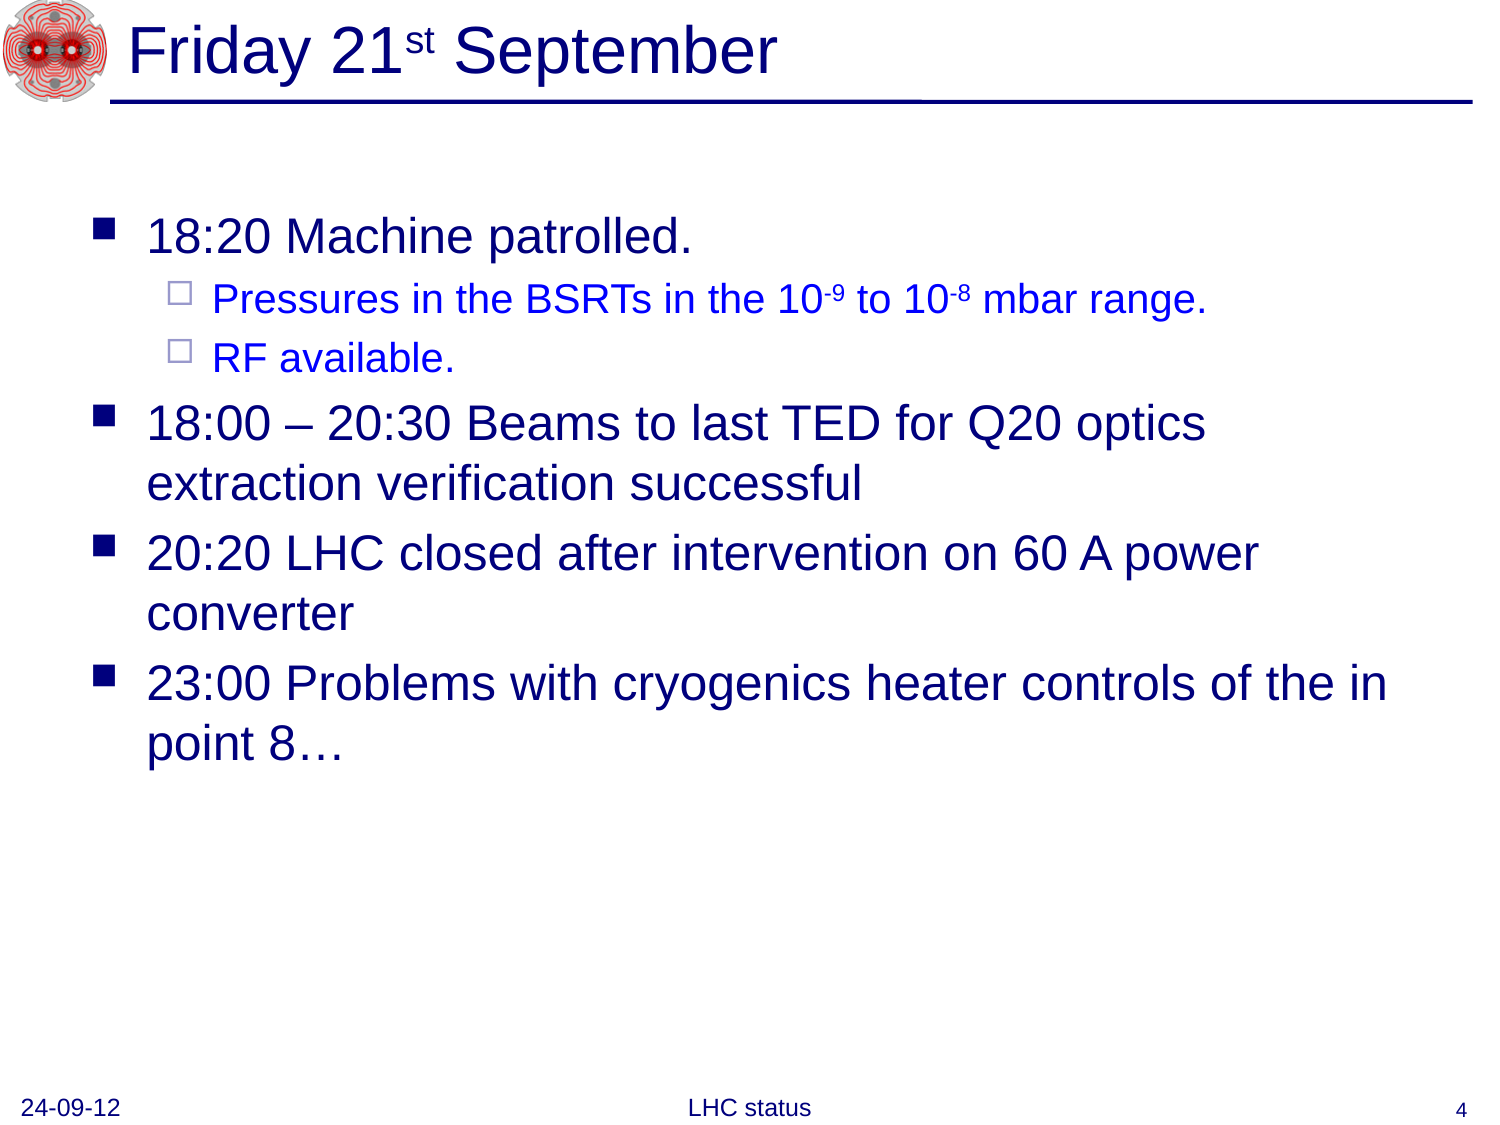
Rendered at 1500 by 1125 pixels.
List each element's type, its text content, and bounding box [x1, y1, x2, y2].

footer LHC status [512, 1087, 988, 1125]
slide_number 4 [1131, 1087, 1483, 1125]
picture [0, 0, 108, 103]
list 18:20 Machine patrolled. Pressures in the BSRTs in the 10-9 to 10-8 mbar range. RF available. 18:00 – 20:30 Beams to last TED for Q20 optics extraction verification successful 20:20 LHC closed after intervention on 60 A power converter 23:00 Problems with cryogenics heater controls of the in point 8… [74, 196, 1426, 1036]
title Friday 21st September [111, 3, 1463, 91]
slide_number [5, 1085, 356, 1125]
